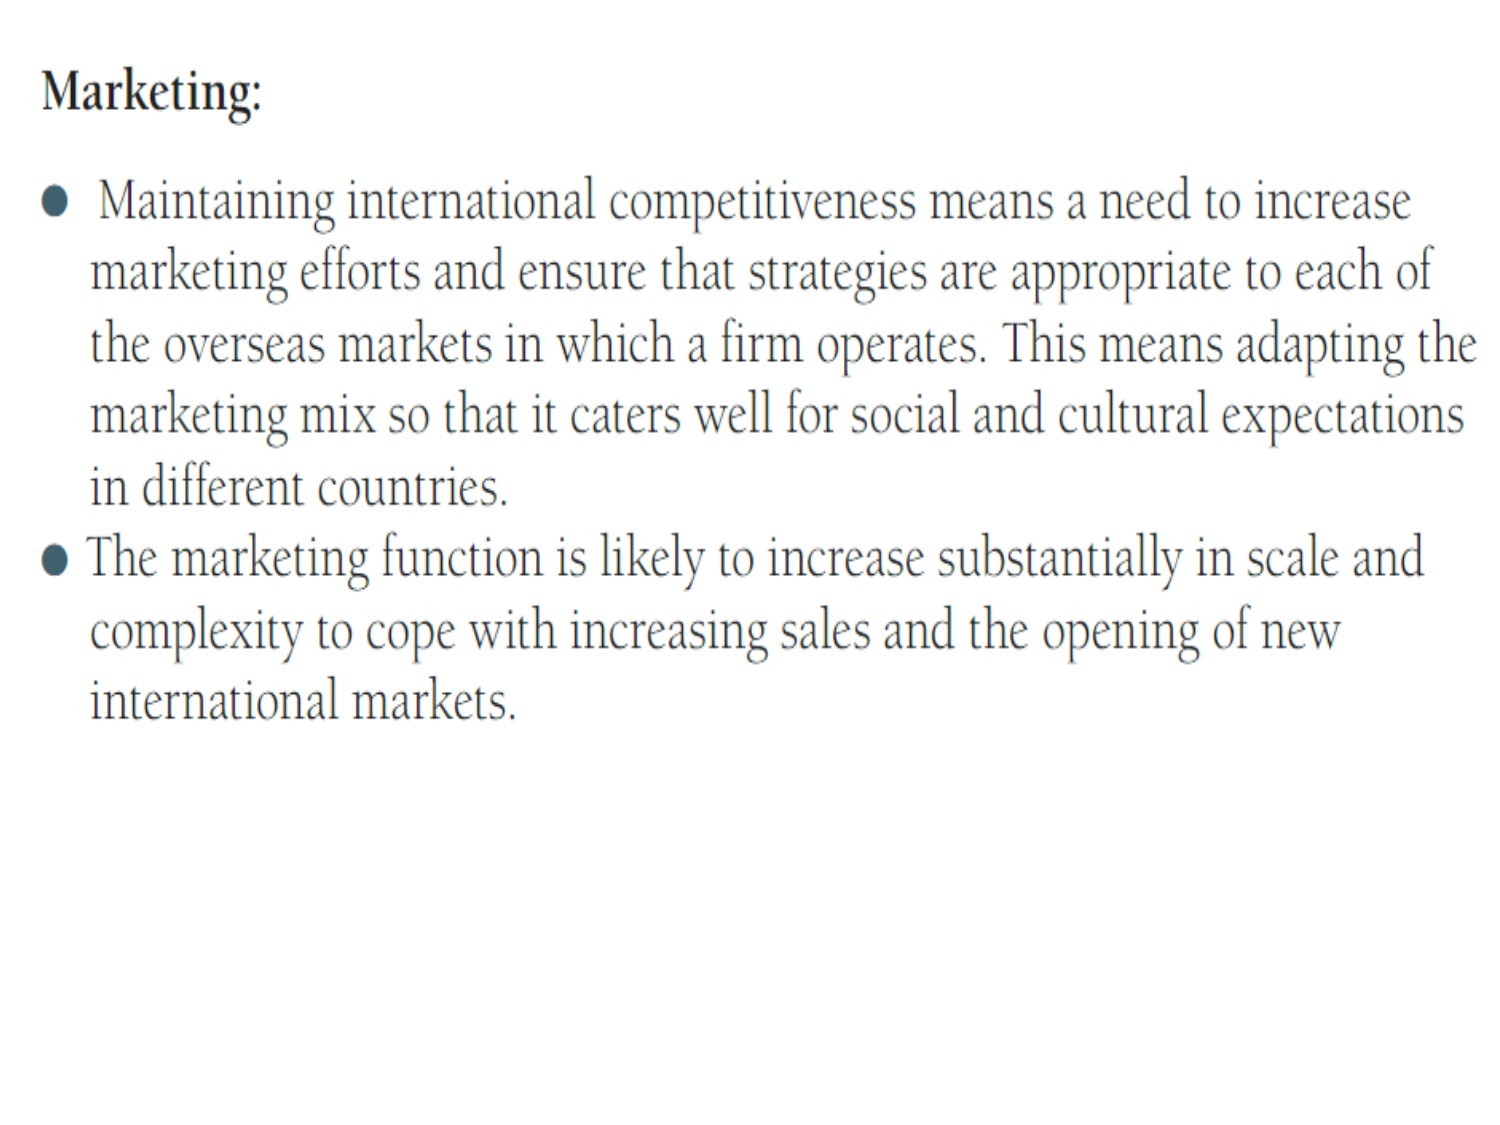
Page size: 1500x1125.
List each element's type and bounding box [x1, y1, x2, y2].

picture [23, 34, 1496, 762]
